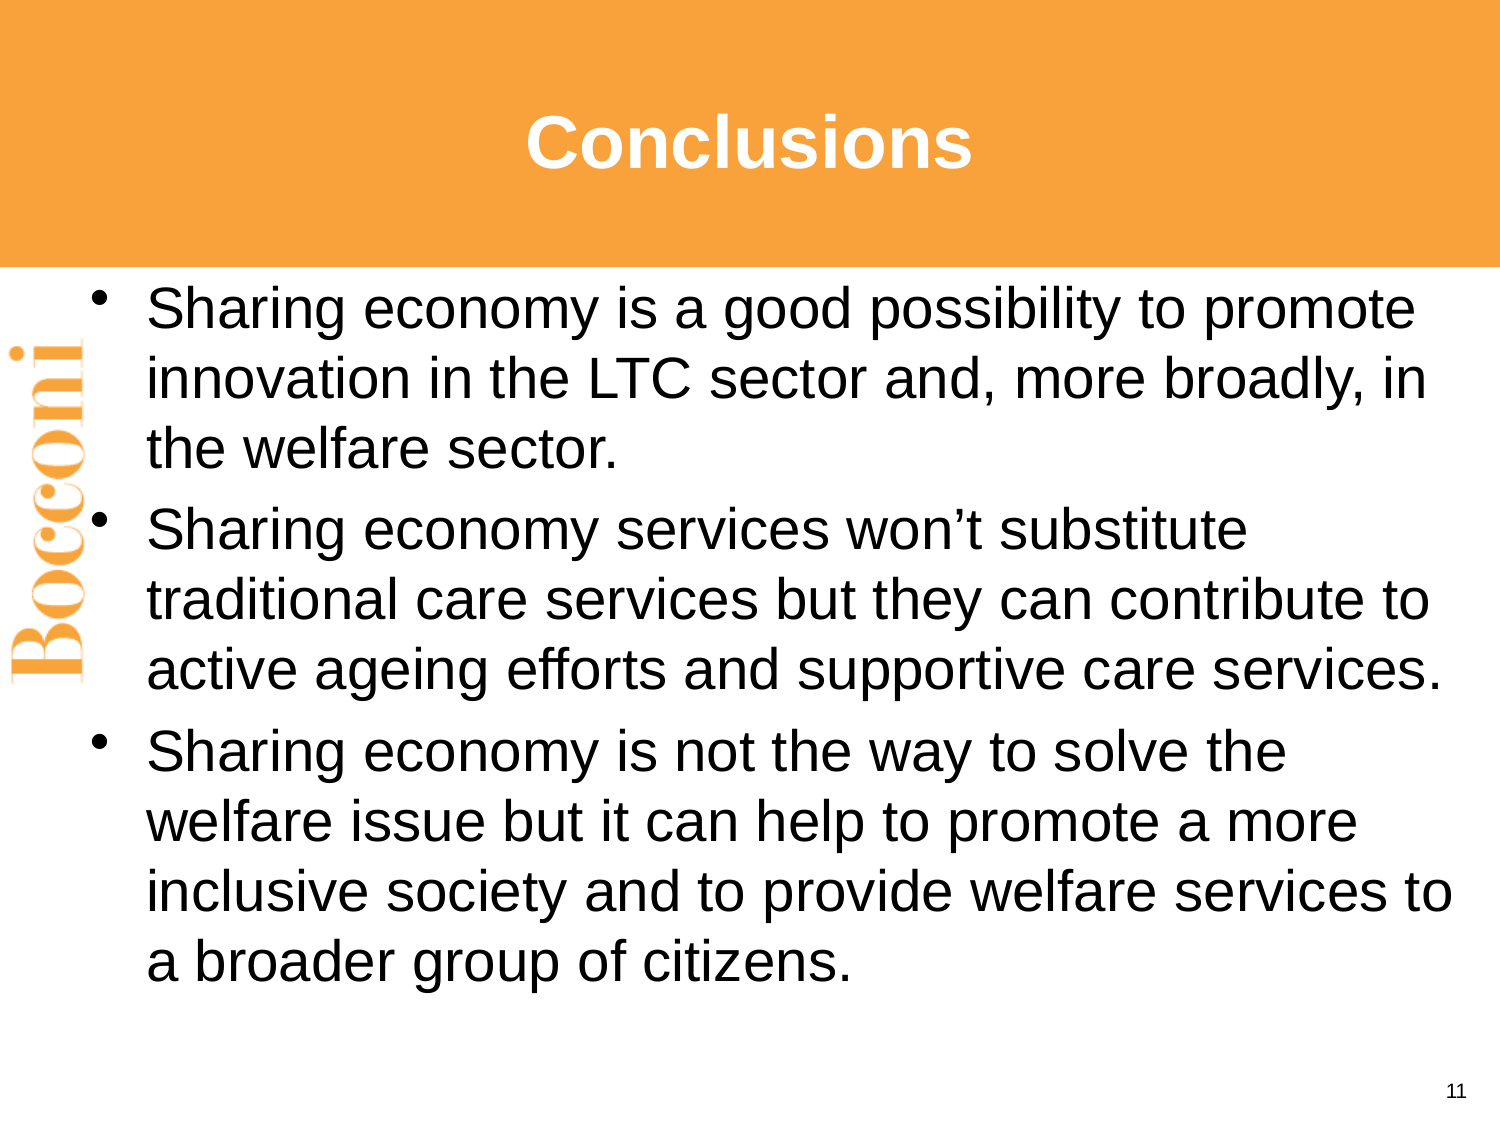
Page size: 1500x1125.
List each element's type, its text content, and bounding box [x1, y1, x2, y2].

picture [0, 326, 75, 693]
slide_number 11 [1266, 1070, 1483, 1106]
title Conclusions [75, 45, 1425, 233]
list Sharing economy is a good possibility to promote innovation in the LTC sector and, more broadly, in the welfare sector. Sharing economy services won’t substitute traditional care services but they can contribute to active ageing efforts and supportive care services. Sharing economy is not the way to solve the welfare issue but it can help to promote a more inclusive society and to provide welfare services to a broader group of citizens. [75, 262, 1483, 1005]
